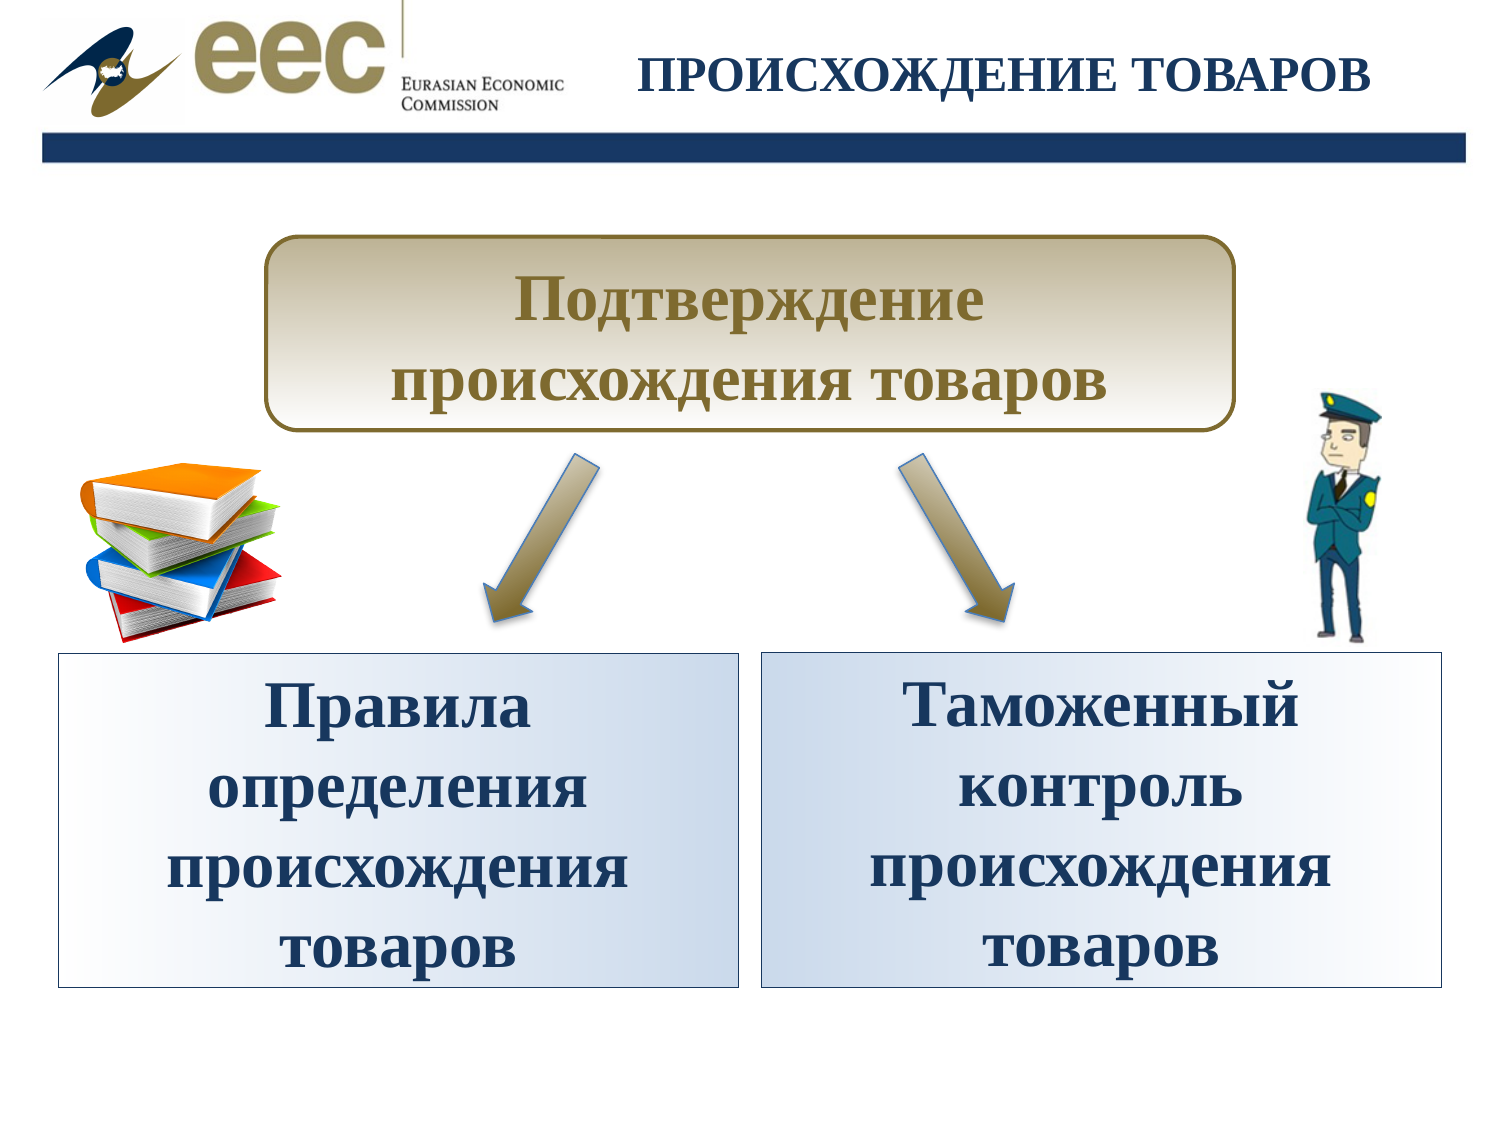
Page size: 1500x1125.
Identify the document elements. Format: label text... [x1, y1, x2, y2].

text_box [897, 452, 1016, 623]
text_box Подтверждение происхождения товаров [266, 236, 1234, 431]
text_box Правила определения происхождения товаров [58, 653, 739, 988]
text_box ПРОИСХОЖДЕНИЕ ТОВАРОВ [611, 33, 1399, 109]
picture [0, 0, 1500, 1125]
text_box Таможенный контроль происхождения товаров [761, 652, 1442, 988]
text_box [482, 452, 600, 623]
